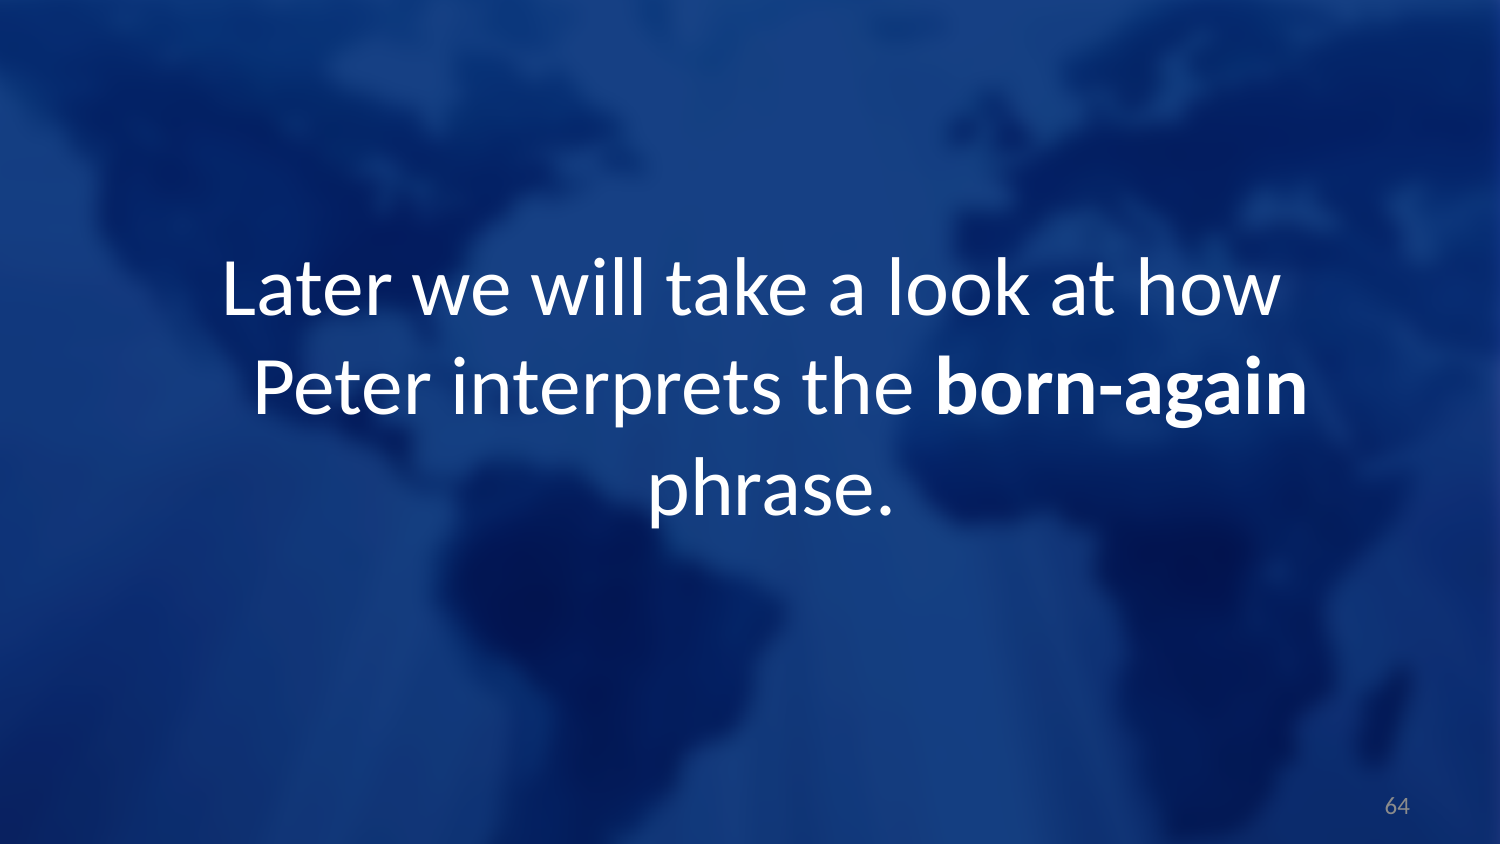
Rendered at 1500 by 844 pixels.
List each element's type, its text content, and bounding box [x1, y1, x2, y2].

slide_number 64 [1074, 782, 1425, 827]
list Later we will take a look at how Peter interprets the born-again phrase. [151, 107, 1355, 741]
picture [0, 0, 1500, 844]
